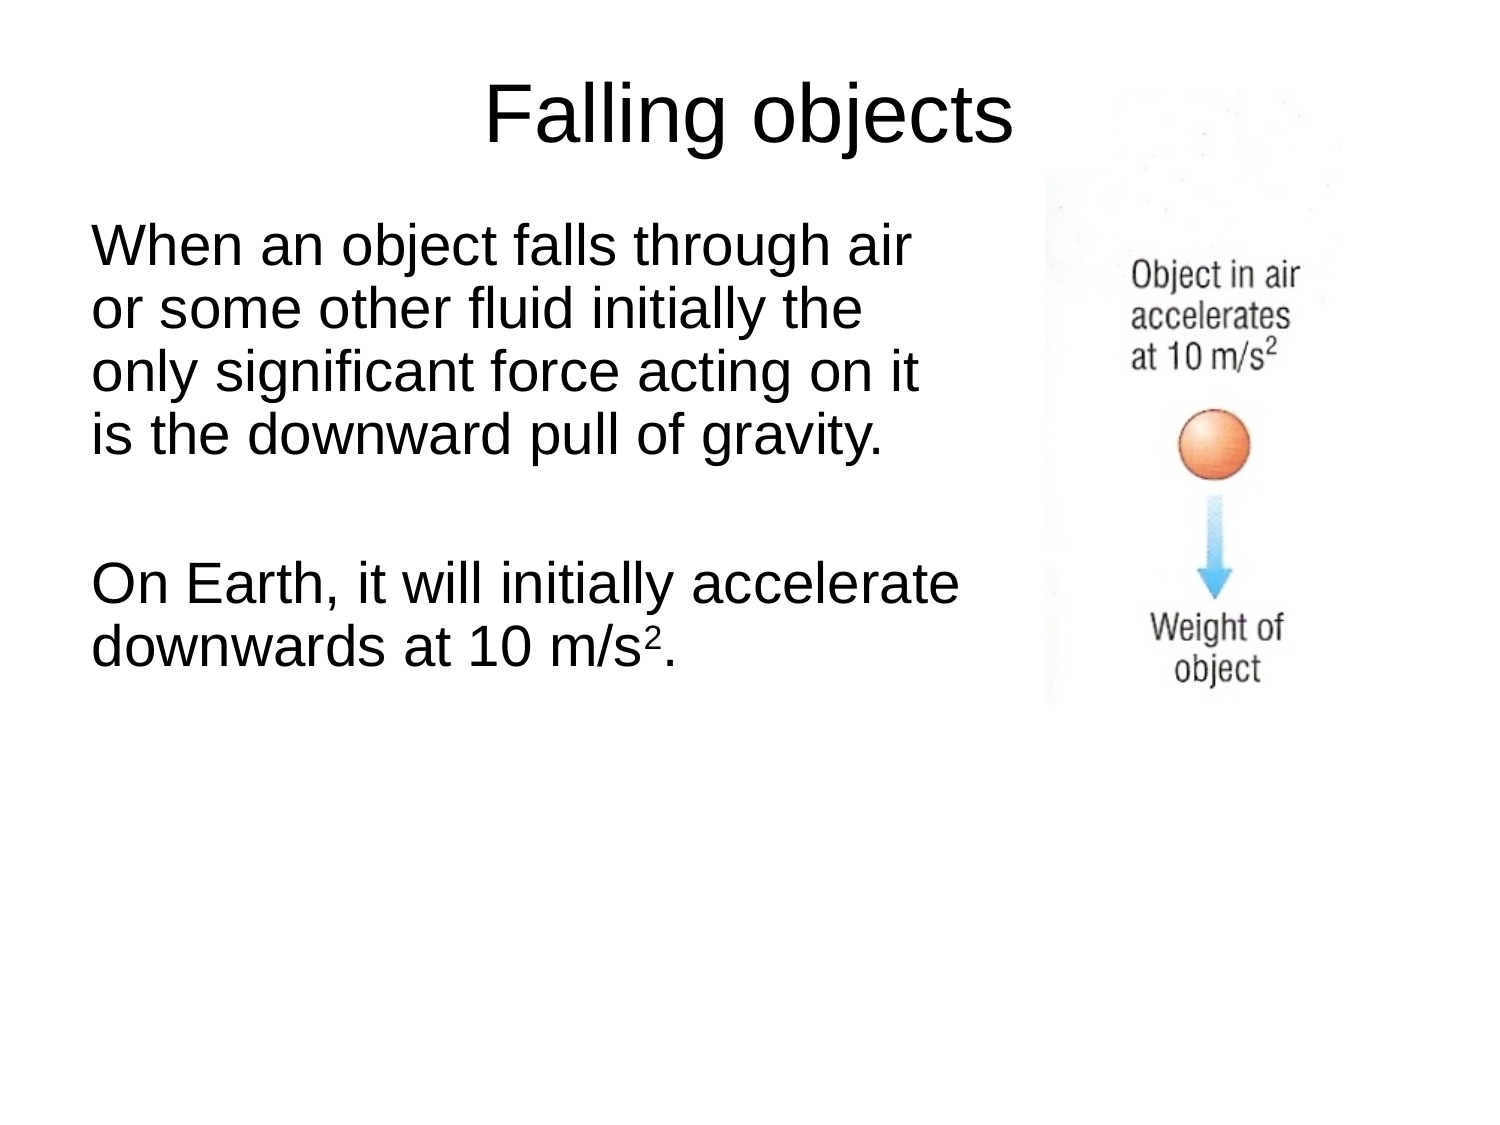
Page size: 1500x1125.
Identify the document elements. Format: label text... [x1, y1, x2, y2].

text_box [985, 66, 1341, 705]
title Falling objects [75, 45, 1425, 173]
list When an object falls through air or some other fluid initially the only significant force acting on it is the downward pull of gravity. On Earth, it will initially accelerate downwards at 10 m/s2. [76, 208, 987, 1012]
